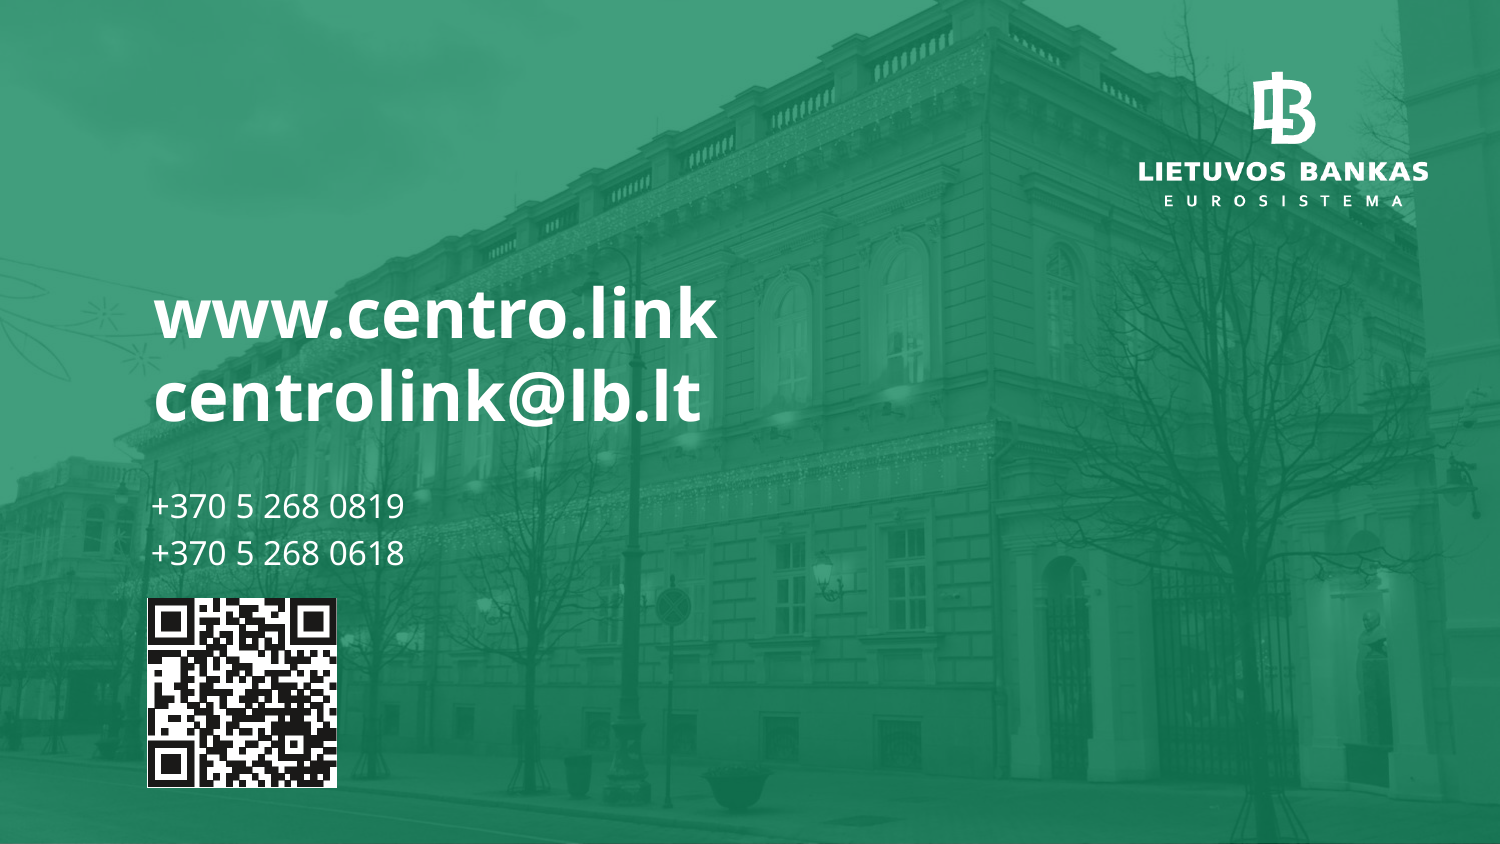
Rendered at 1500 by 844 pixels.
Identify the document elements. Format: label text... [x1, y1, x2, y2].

picture [147, 598, 337, 789]
picture [1067, 0, 1500, 279]
title www.centro.link centrolink@lb.lt [138, 262, 1418, 443]
subtitle +370 5 268 0819 +370 5 268 0618 [135, 478, 1424, 694]
